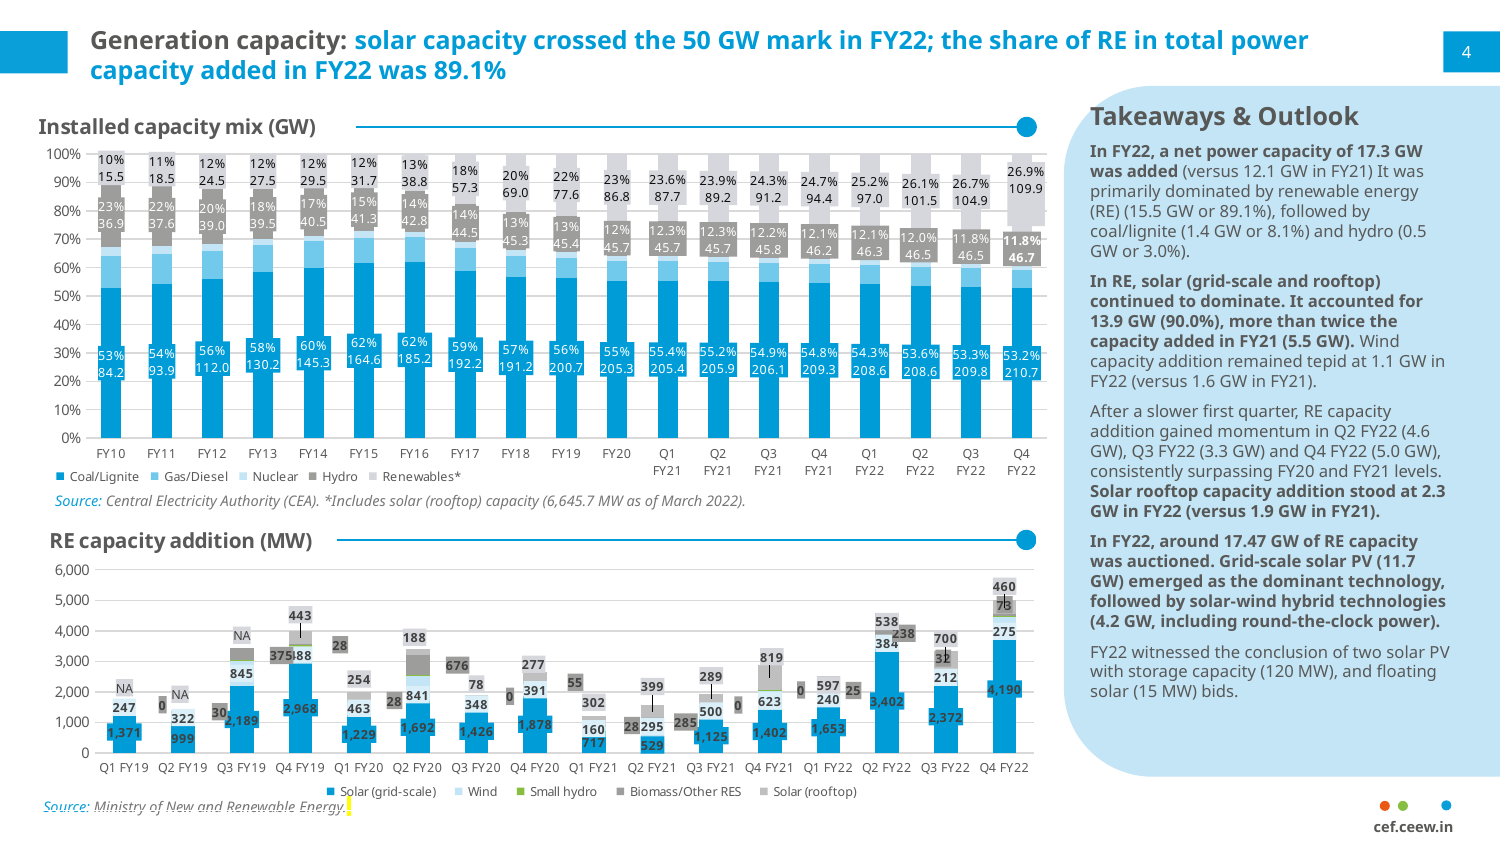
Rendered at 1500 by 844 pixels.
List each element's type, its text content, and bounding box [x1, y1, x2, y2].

title Generation capacity: solar capacity crossed the 50 GW mark in FY22; the share of RE in total power capacity added in FY22 was 89.1% [75, 20, 1337, 100]
text_box Takeaways & Outlook In FY22, a net power capacity of 17.3 GW was added (versus 12.1 GW in FY21) It was primarily dominated by renewable energy (RE) (15.5 GW or 89.1%), followed by coal/lignite (1.4 GW or 8.1%) and hydro (0.5 GW or 3.0%). In RE, solar (grid-scale and rooftop) continued to dominate. It accounted for 13.9 GW (90.0%), more than twice the capacity added in FY21 (5.5 GW). Wind capacity addition remained tepid at 1.1 GW in FY22 (versus 1.6 GW in FY21). After a slower first quarter, RE capacity addition gained momentum in Q2 FY22 (4.6 GW), Q3 FY22 (3.3 GW) and Q4 FY22 (5.0 GW), consistently surpassing FY20 and FY21 levels. Solar rooftop capacity addition stood at 2.3 GW in FY22 (versus 1.9 GW in FY21). In FY22, around 17.47 GW of RE capacity was auctioned. Grid-scale solar PV (11.7 GW) emerged as the dominant technology, followed by solar-wind hybrid technologies (4.2 GW, including round-the-clock power). FY22 witnessed the conclusion of two solar PV with storage capacity (120 MW), and floating solar (15 MW) bids. [1075, 85, 1468, 768]
text_box Source: Central Electricity Authority (CEA). *Includes solar (rooftop) capacity (6,645.7 MW as of March 2022). [23, 476, 786, 523]
chart [32, 104, 1059, 495]
text_box 4 [1447, 34, 1490, 69]
chart [42, 520, 1038, 811]
text_box [1109, 83, 1500, 779]
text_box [1358, 783, 1477, 844]
text_box [1061, 127, 1075, 736]
text_box [1441, 29, 1500, 74]
list Source: Ministry of New and Renewable Energy. [11, 782, 1015, 844]
